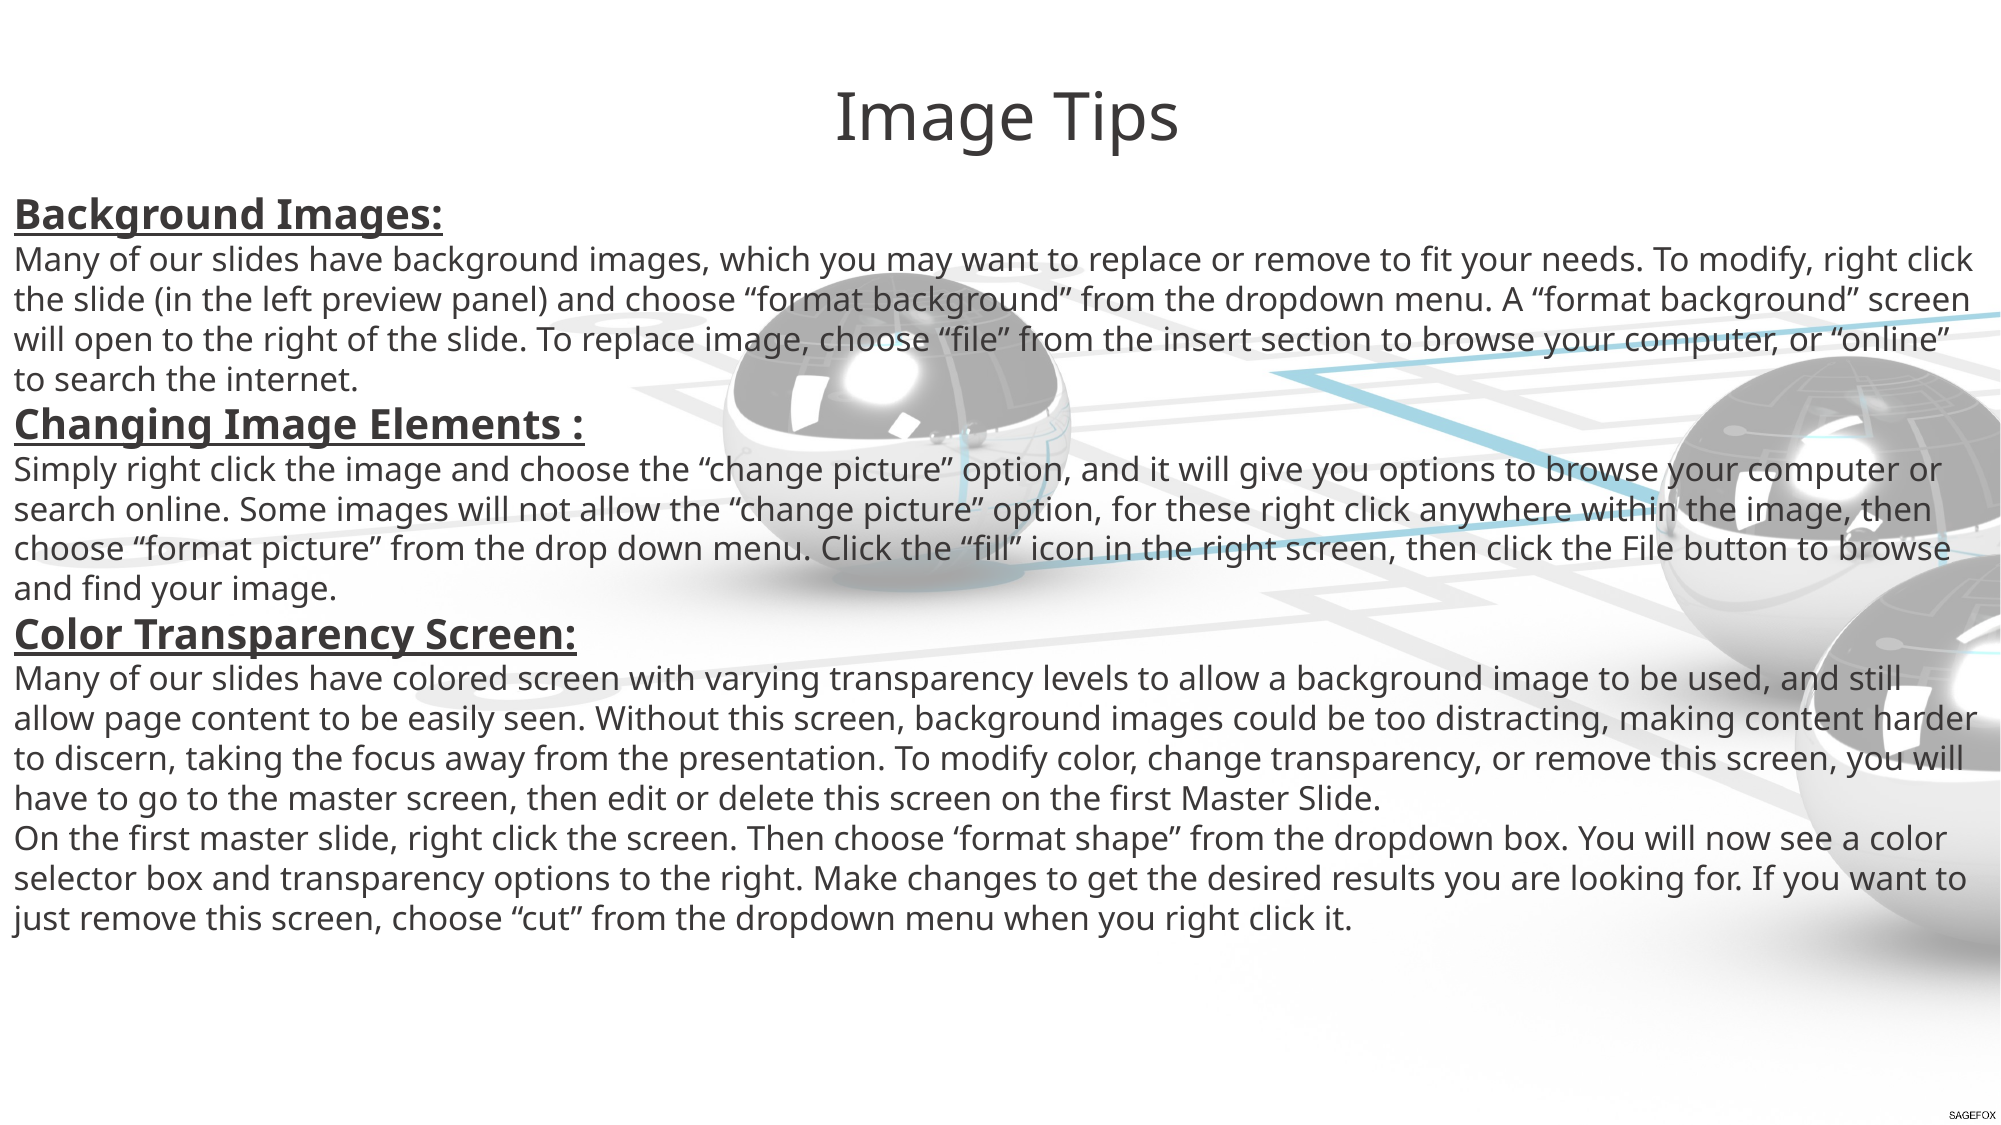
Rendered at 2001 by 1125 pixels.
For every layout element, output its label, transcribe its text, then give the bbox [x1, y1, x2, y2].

title Image Tips [597, 59, 1420, 177]
text_box Background Images: Many of our slides have background images, which you may want to replace or remove to fit your needs. To modify, right click the slide (in the left preview panel) and choose “format background” from the dropdown menu. A “format background” screen will open to the right of the slide. To replace image, choose “file” from the insert section to browse your computer, or “online” to search the internet. Changing Image Elements : Simply right click the image and choose the “change picture” option, and it will give you options to browse your computer or search online. Some images will not allow the “change picture” option, for these right click anywhere within the image, then choose “format picture” from the drop down menu. Click the “fill” icon in the right screen, then click the File button to browse and find your image. Color Transparency Screen: Many of our slides have colored screen with varying transparency levels to allow a background image to be used, and still allow page content to be easily seen. Without this screen, background images could be too distracting, making content harder to discern, taking the focus away from the presentation. To modify color, change transparency, or remove this screen, you will have to go to the master screen, then edit or delete this screen on the first Master Slide. On the first master slide, right click the screen. Then choose ‘format shape” from the dropdown box. You will now see a color selector box and transparency options to the right. Make changes to get the desired results you are looking for. If you want to just remove this screen, choose “cut” from the dropdown menu when you right click it. [0, 0, 2000, 1125]
